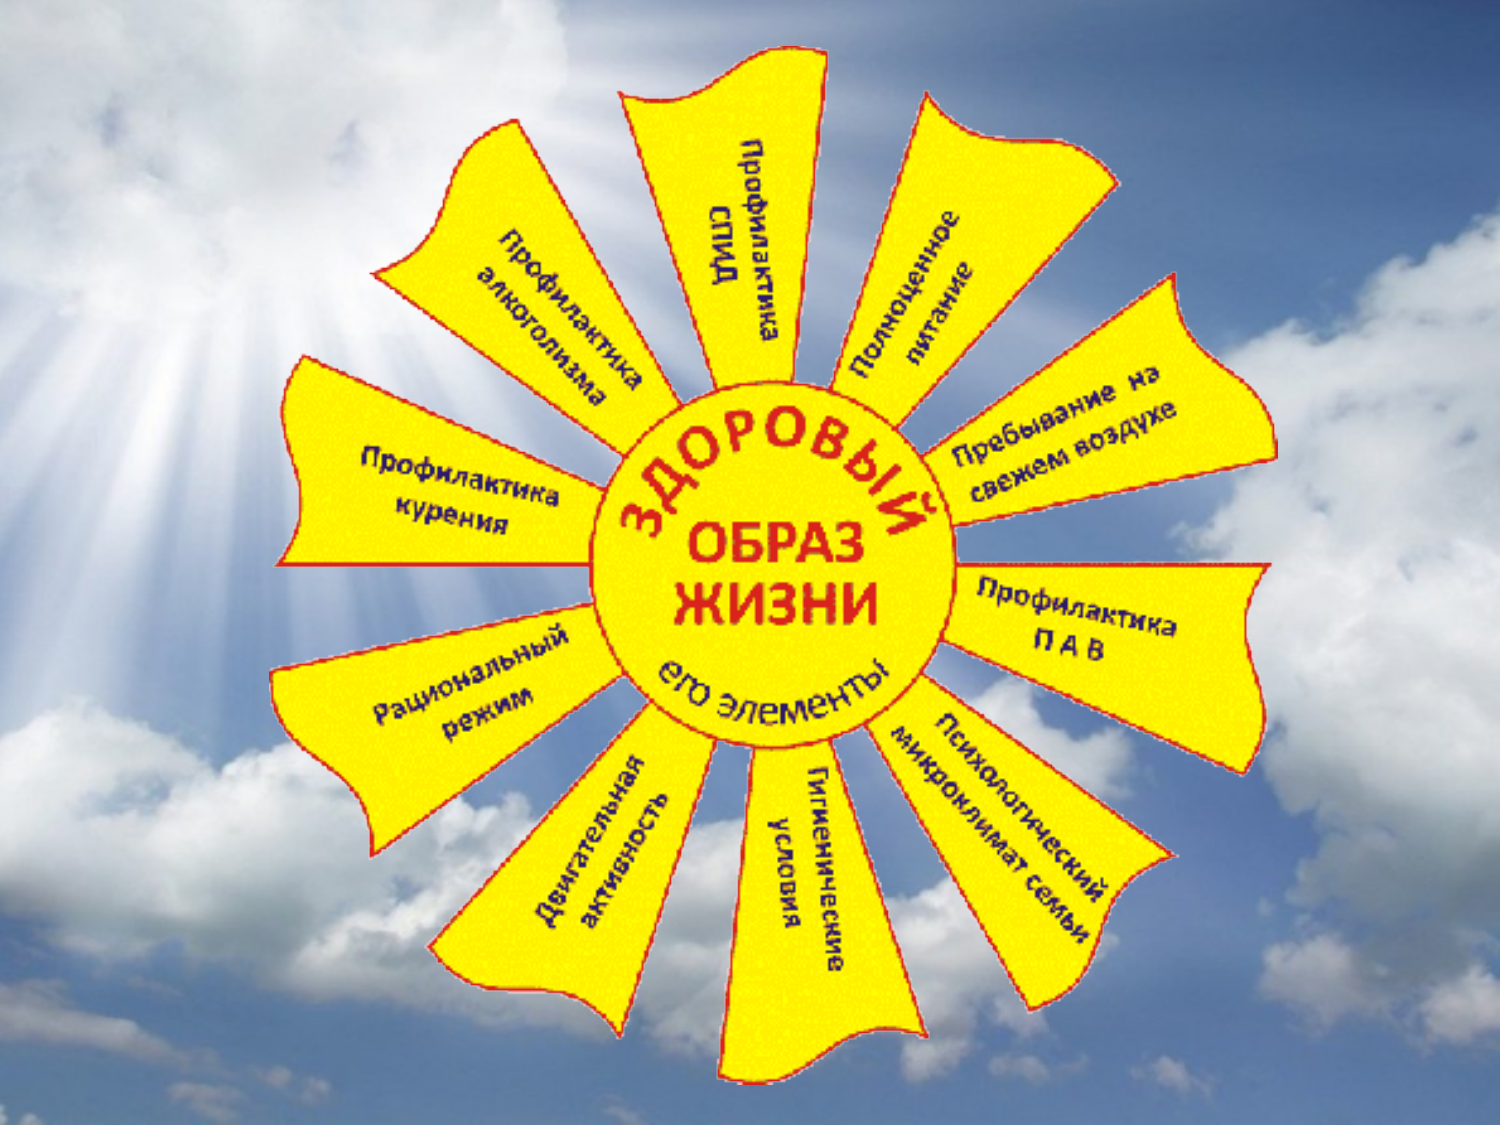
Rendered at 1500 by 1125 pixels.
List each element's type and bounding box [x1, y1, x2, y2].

list [269, 46, 1278, 1086]
picture [0, 0, 1500, 1125]
